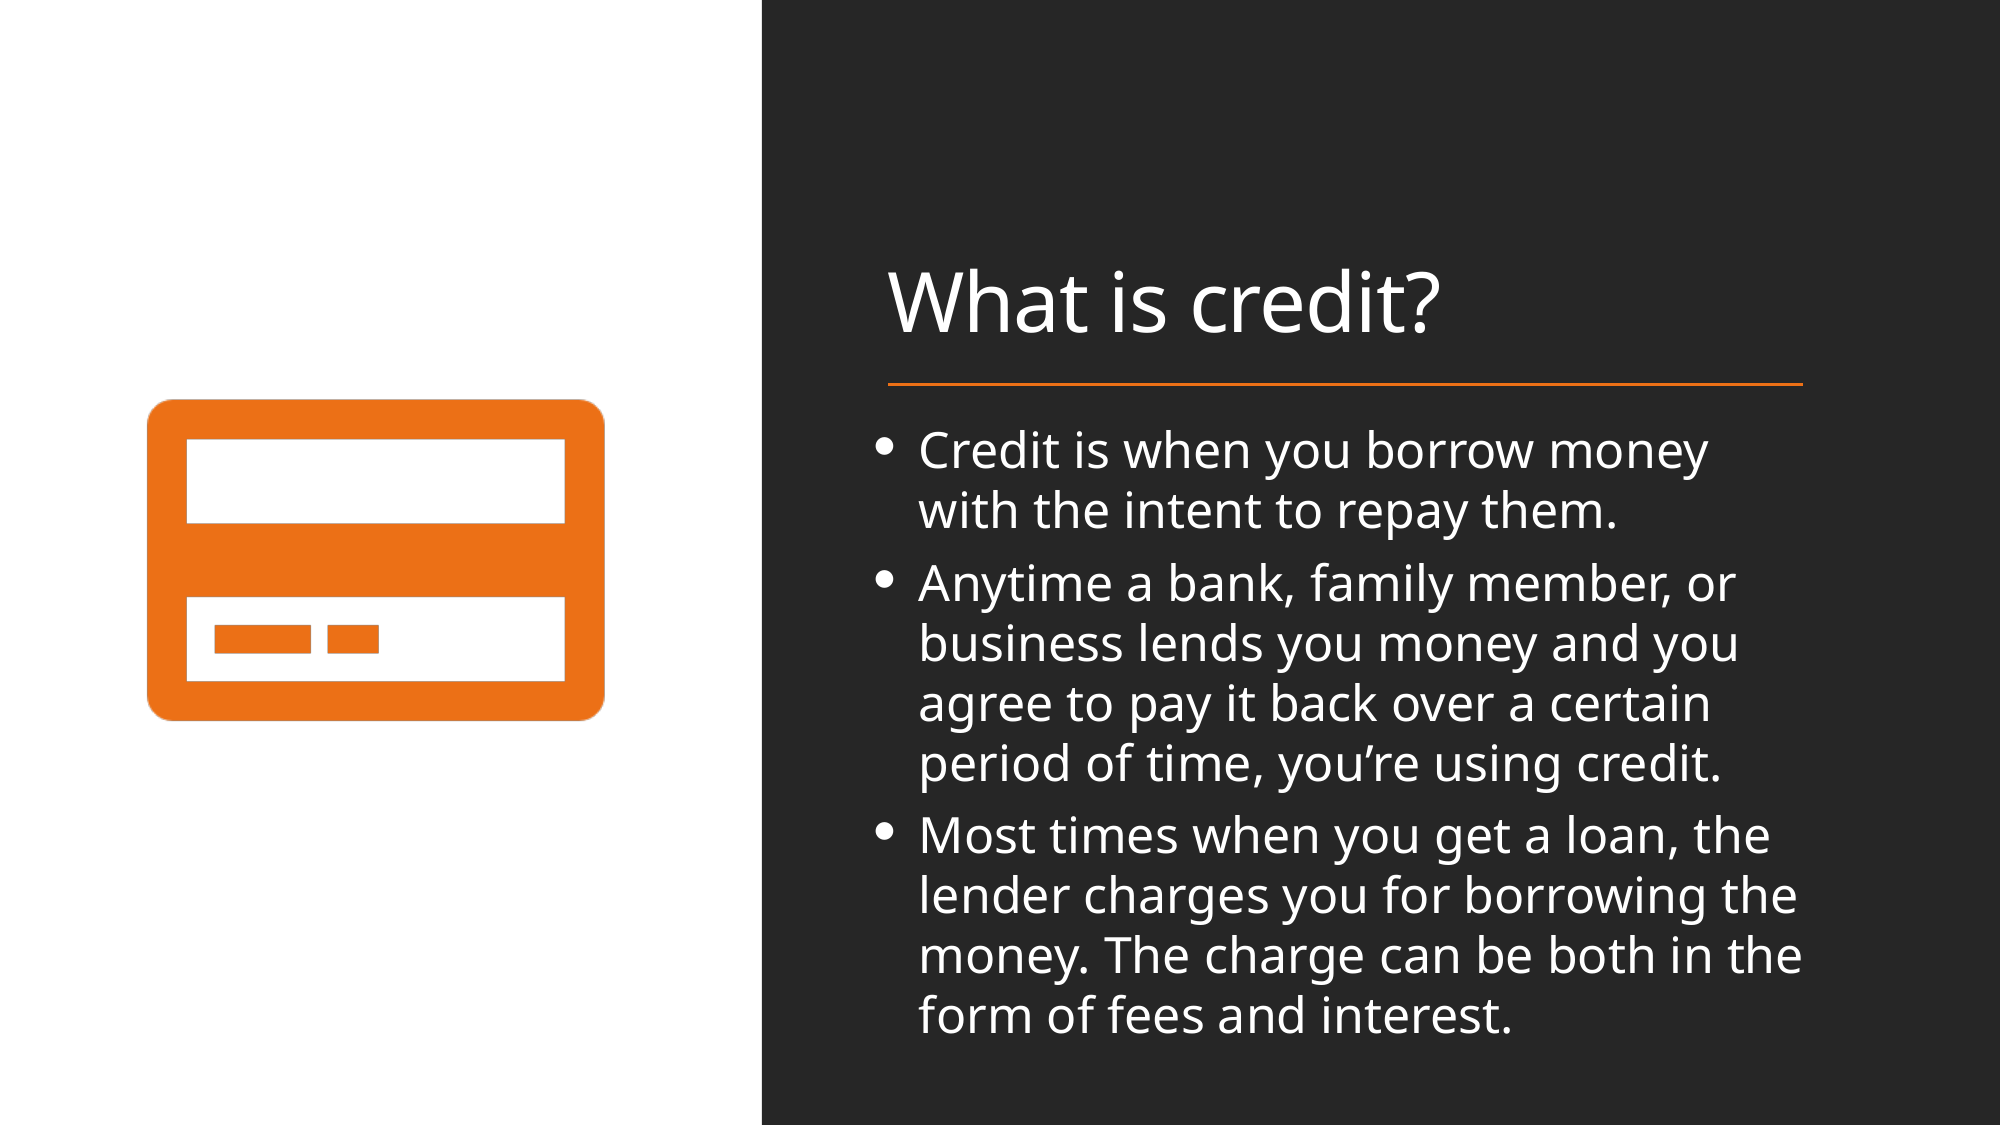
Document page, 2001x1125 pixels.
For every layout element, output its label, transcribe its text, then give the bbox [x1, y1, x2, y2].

text_box Credit is when you borrow money with the intent to repay them. Anytime a bank, family member, or business lends you money and you agree to pay it back over a certain period of time, you’re using credit. Most times when you get a loan, the lender charges you for borrowing the money. The charge can be both in the form of fees and interest. [872, 410, 1820, 966]
picture [105, 289, 647, 832]
title What is credit? [872, 84, 1820, 308]
text_box [760, 0, 2000, 1125]
title What is credit? [872, 322, 1820, 359]
text_box [0, 0, 760, 1125]
